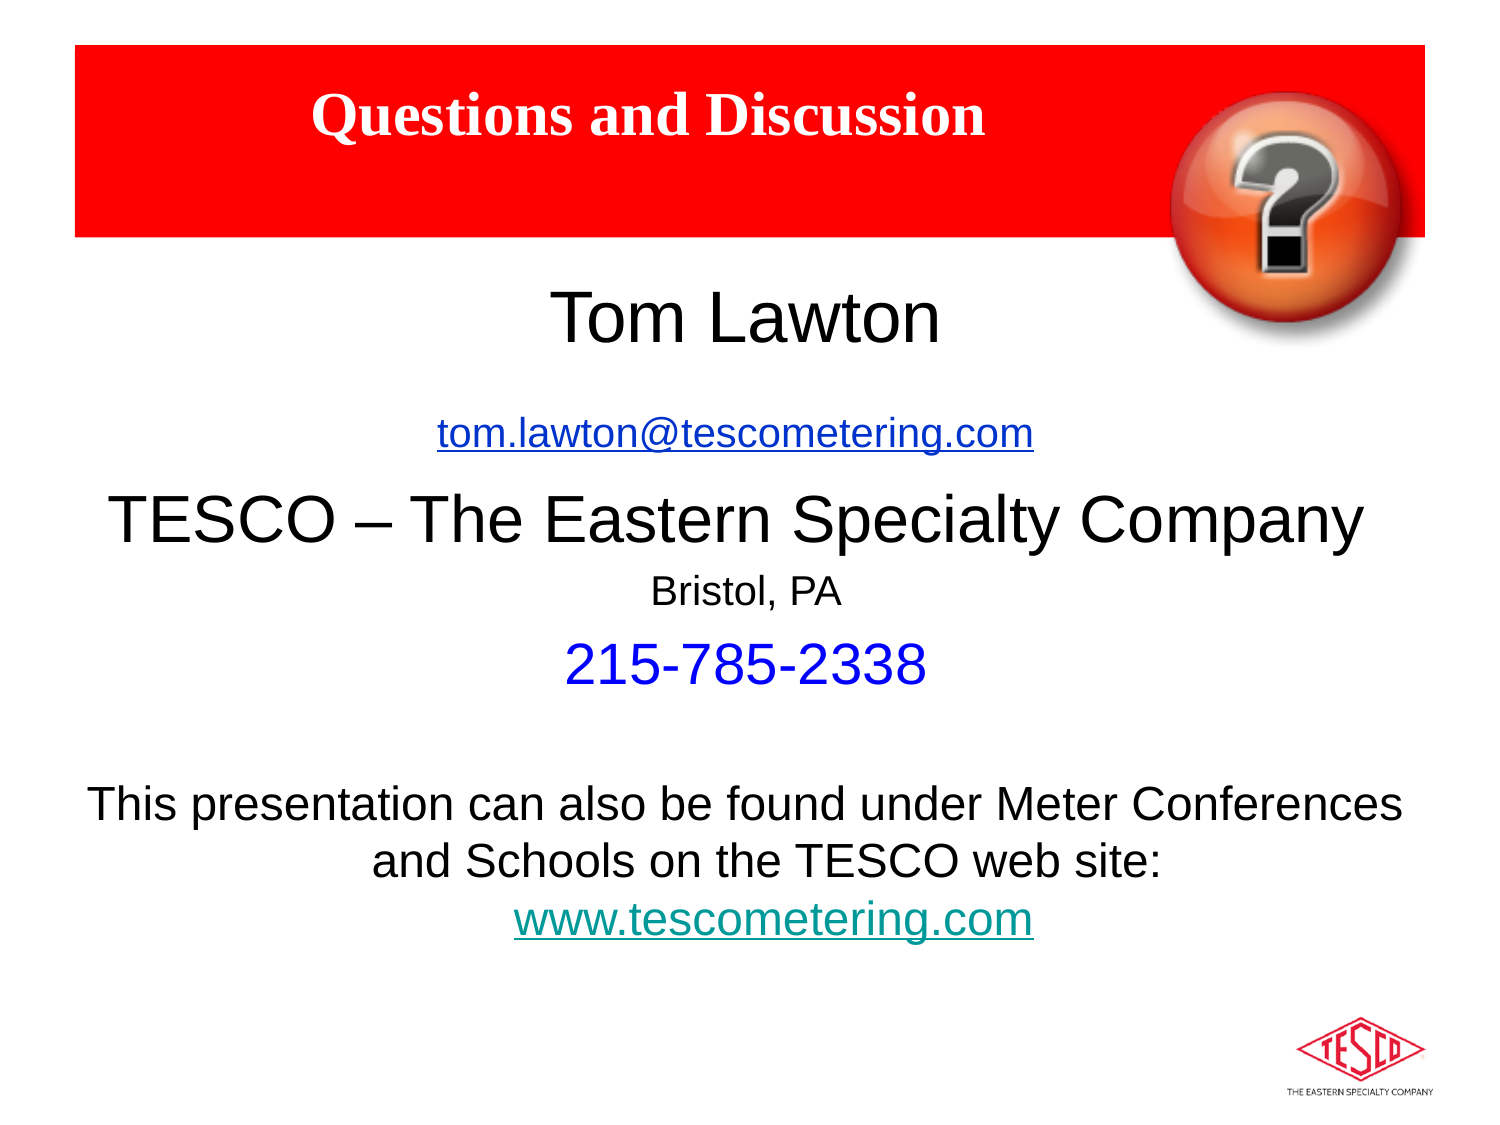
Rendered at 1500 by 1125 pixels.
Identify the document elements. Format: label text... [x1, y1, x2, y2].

title Questions and Discussion [75, 45, 1425, 233]
picture [1162, 87, 1426, 351]
list Tom Lawton tom.lawton@tescometering.com TESCO – The Eastern Specialty Company Bristol, PA 215-785-2338 This presentation can also be found under Meter Conferences and Schools on the TESCO web site: www.tescometering.com [71, 262, 1422, 1005]
picture [1287, 1011, 1435, 1102]
